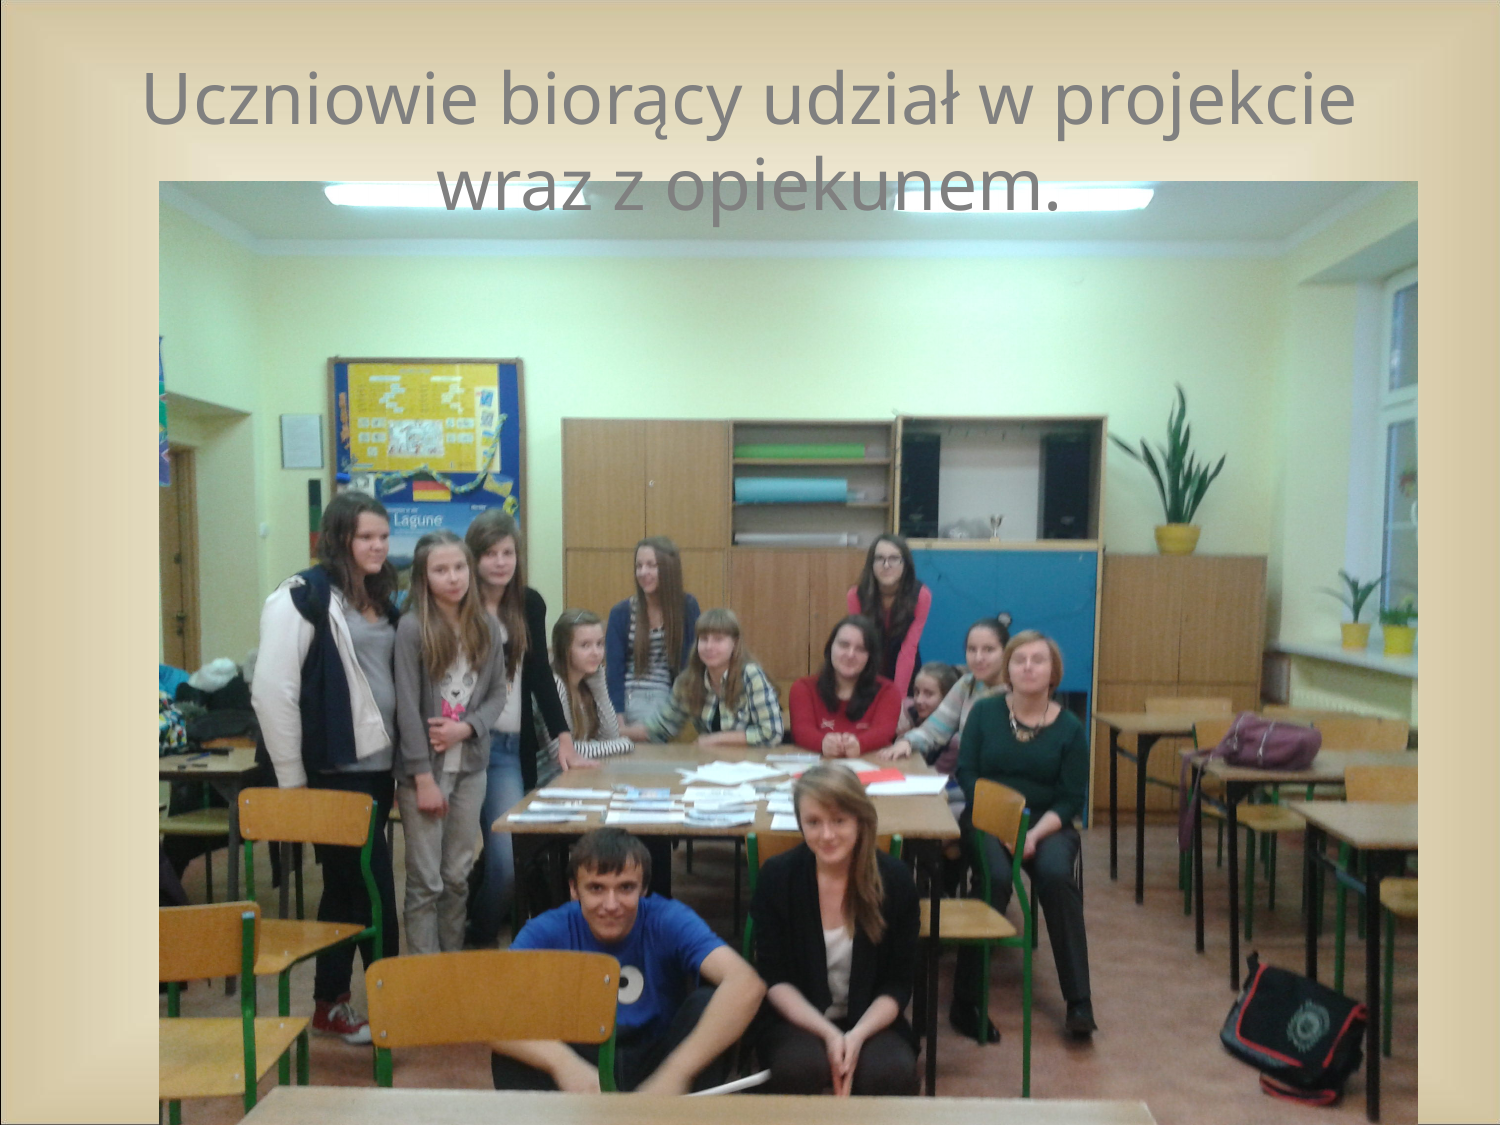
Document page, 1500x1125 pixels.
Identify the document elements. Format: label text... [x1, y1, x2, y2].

title Uczniowie biorący udział w projekcie wraz z opiekunem. [74, 44, 1426, 233]
picture [0, 0, 1500, 1125]
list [159, 181, 1418, 1125]
